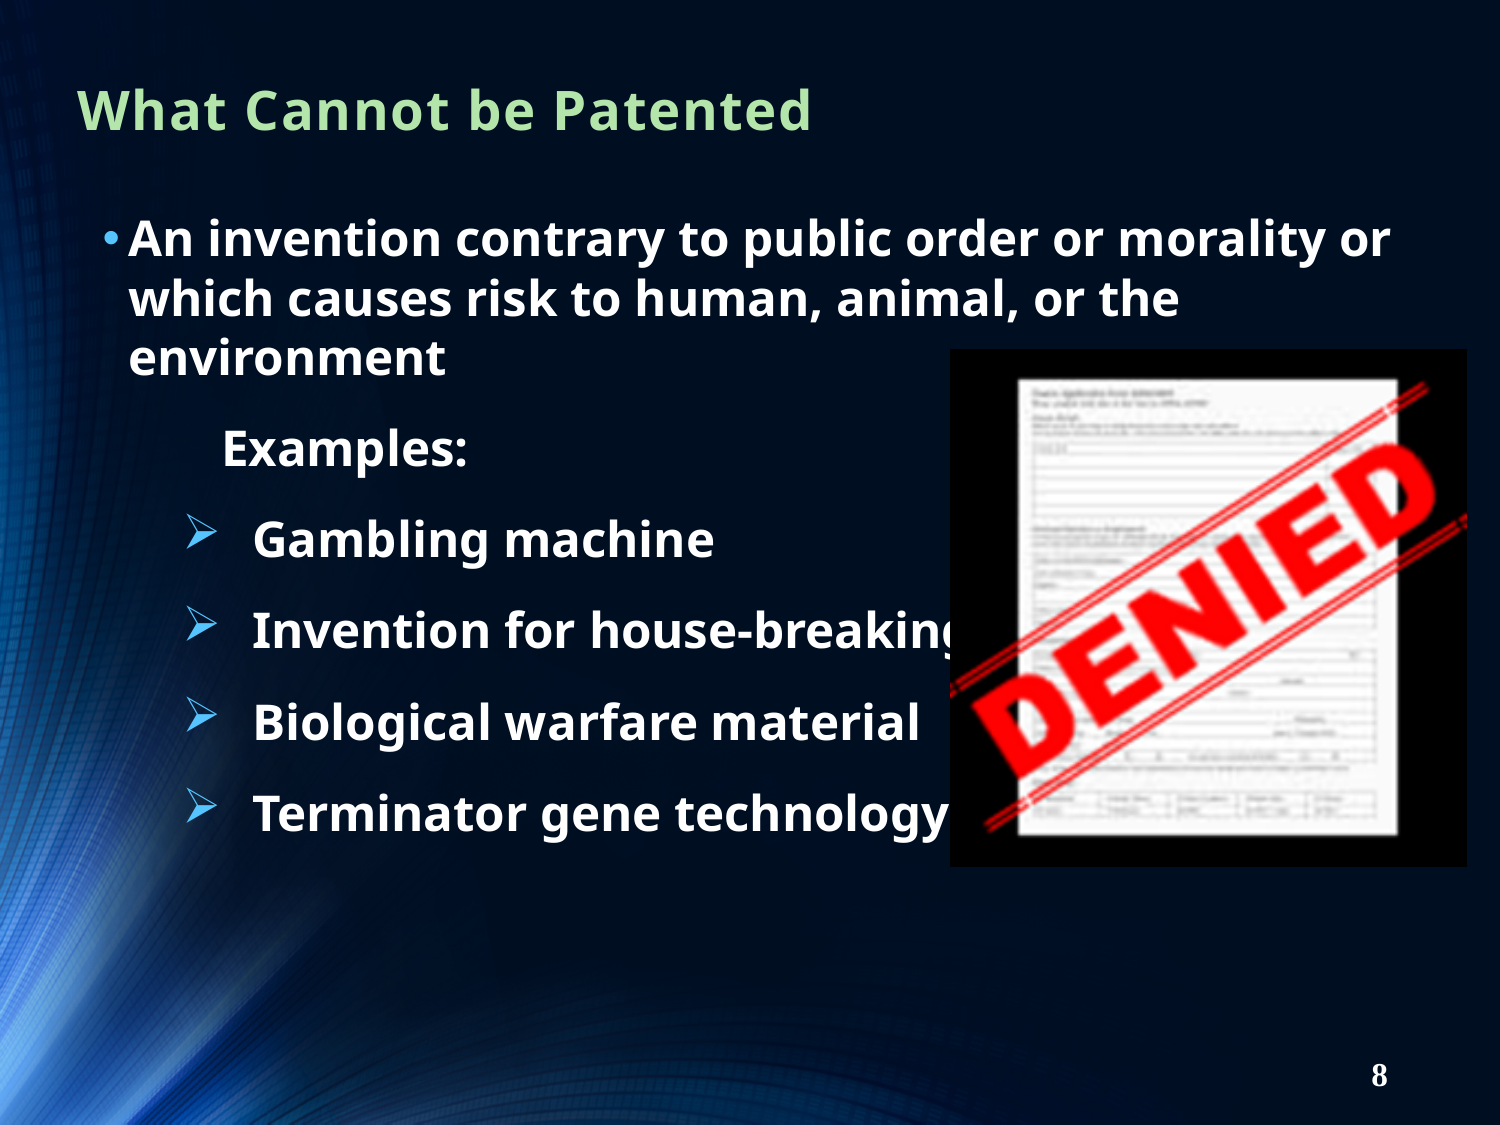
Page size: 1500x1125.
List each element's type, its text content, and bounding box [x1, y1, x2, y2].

slide_number 8 [1299, 1050, 1404, 1096]
title What Cannot be Patented [62, 37, 926, 150]
picture [0, 0, 1500, 1125]
list An invention contrary to public order or morality or which causes risk to human, animal, or the environment Examples: Gambling machine Invention for house-breaking Biological warfare material Terminator gene technology [87, 200, 1413, 850]
